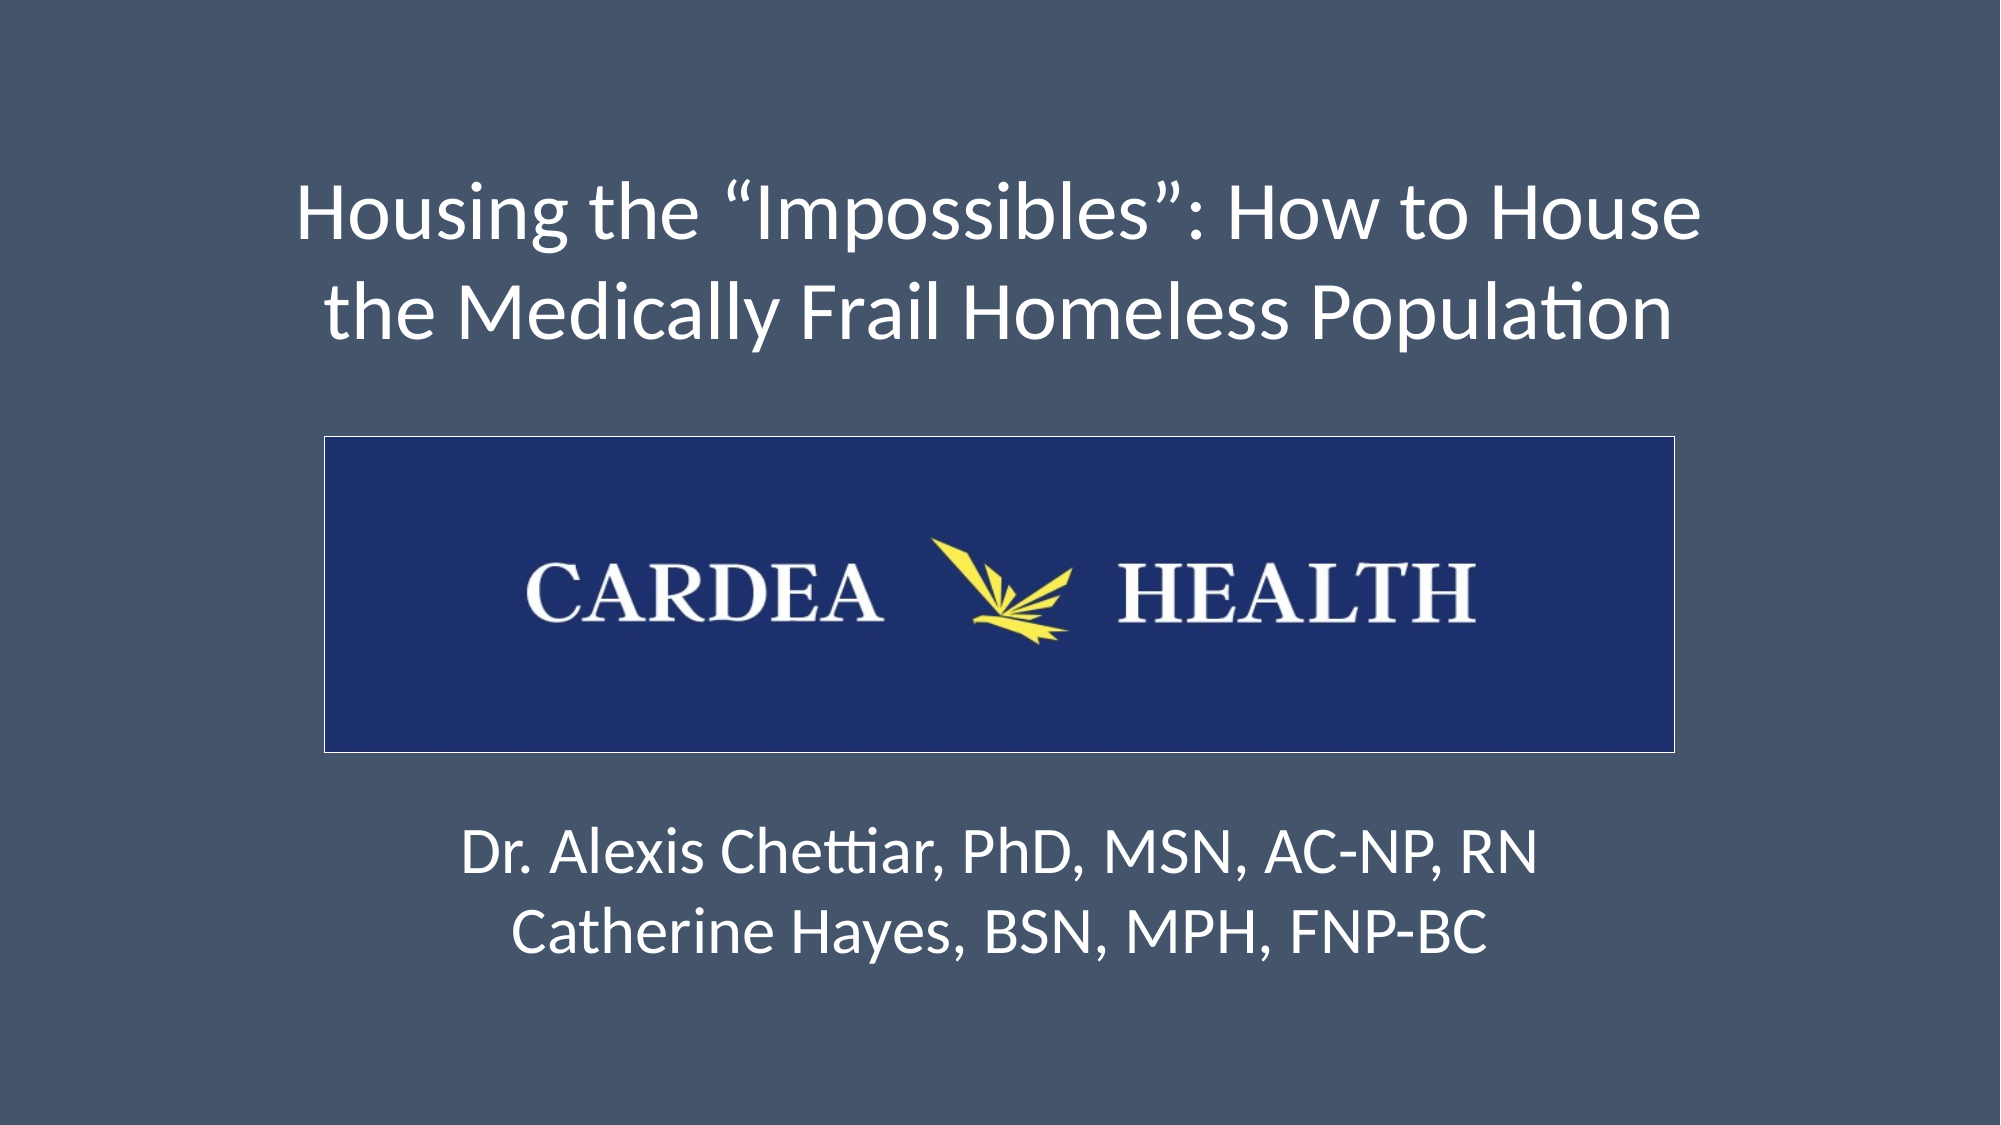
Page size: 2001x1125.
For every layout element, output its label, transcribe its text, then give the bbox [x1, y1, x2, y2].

text_box Housing the “Impossibles”: How to House the Medically Frail Homeless Population [258, 148, 1742, 364]
picture [324, 436, 1675, 753]
text_box Dr. Alexis Chettiar, PhD, MSN, AC-NP, RN Catherine Hayes, BSN, MPH, FNP-BC [404, 799, 1596, 975]
